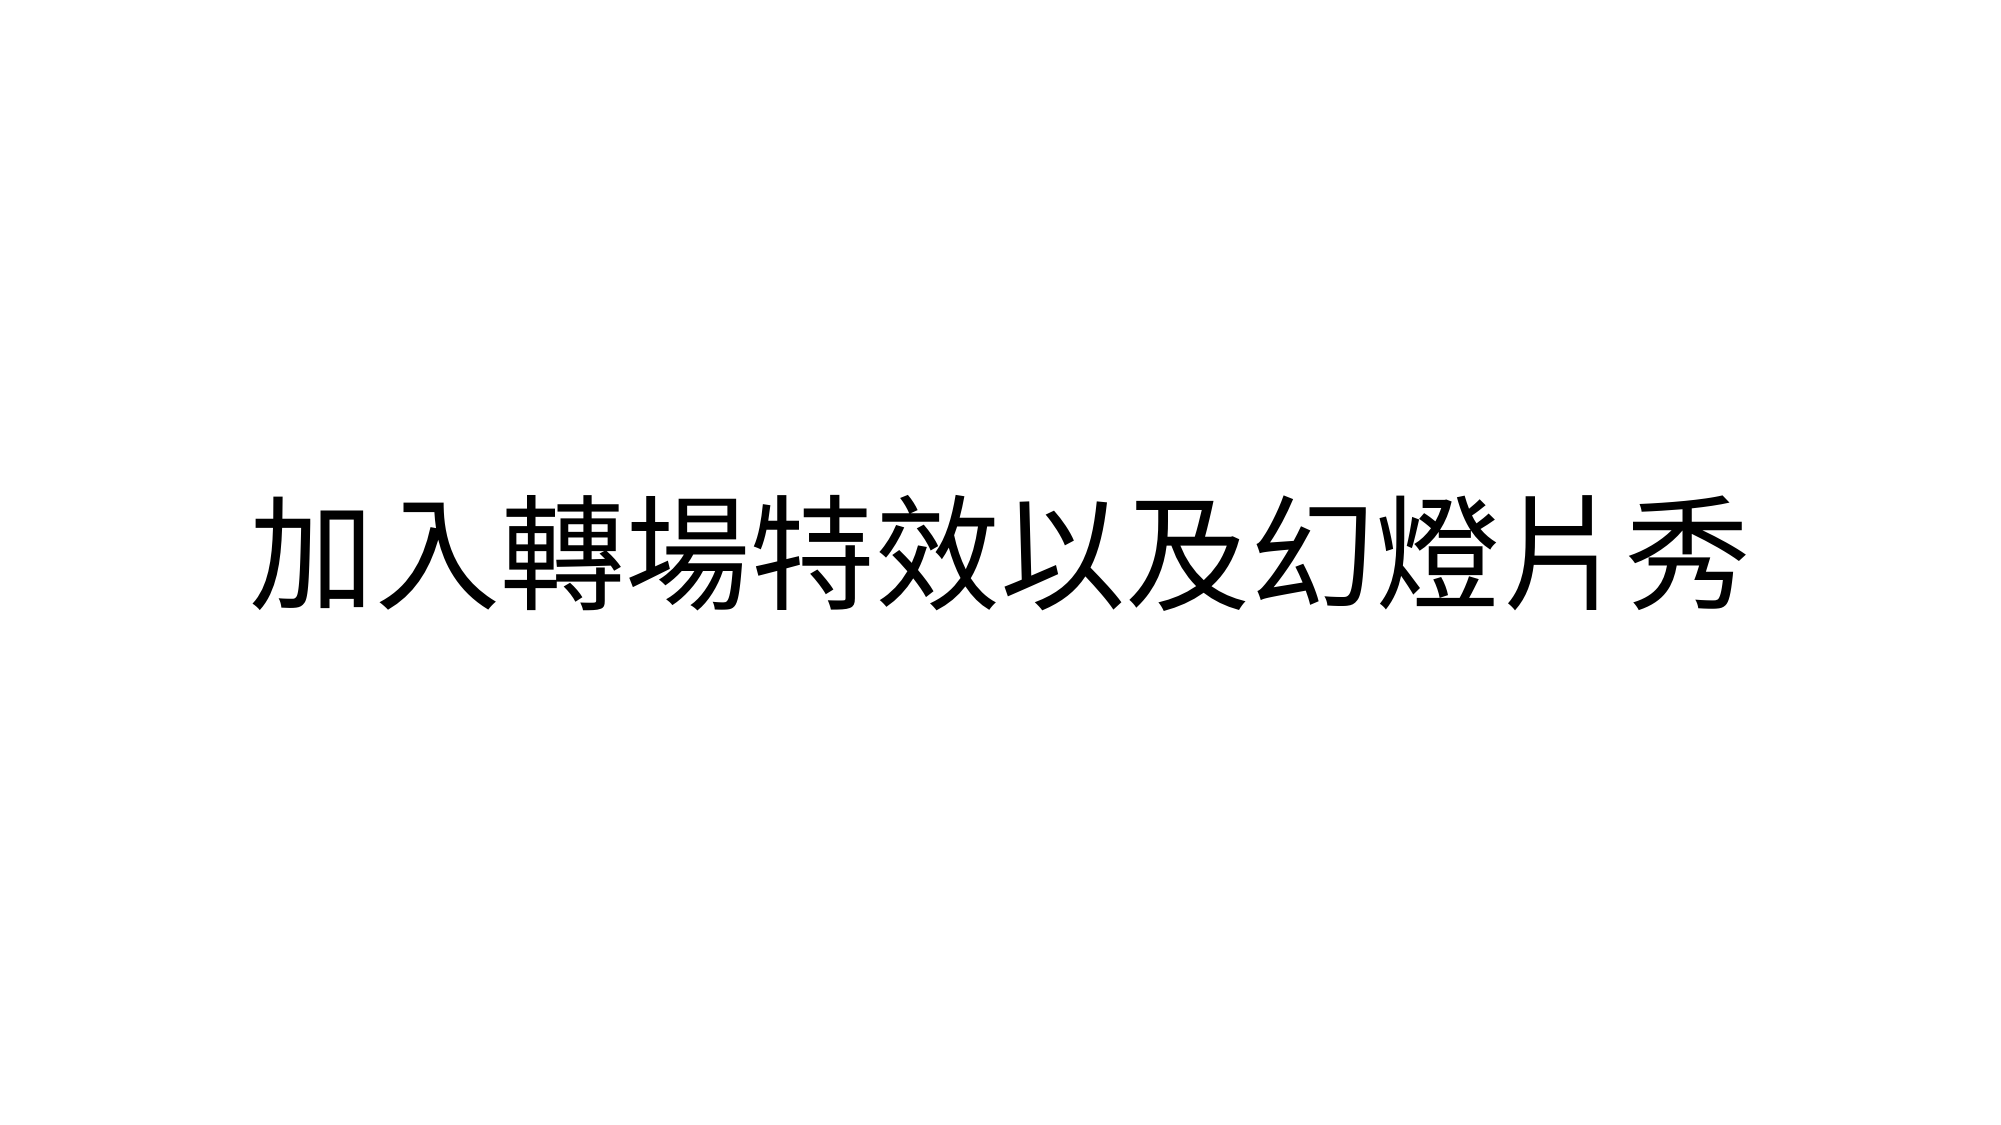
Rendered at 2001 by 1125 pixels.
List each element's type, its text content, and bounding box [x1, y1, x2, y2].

title 加入轉場特效以及幻燈片秀 [137, 451, 1863, 669]
